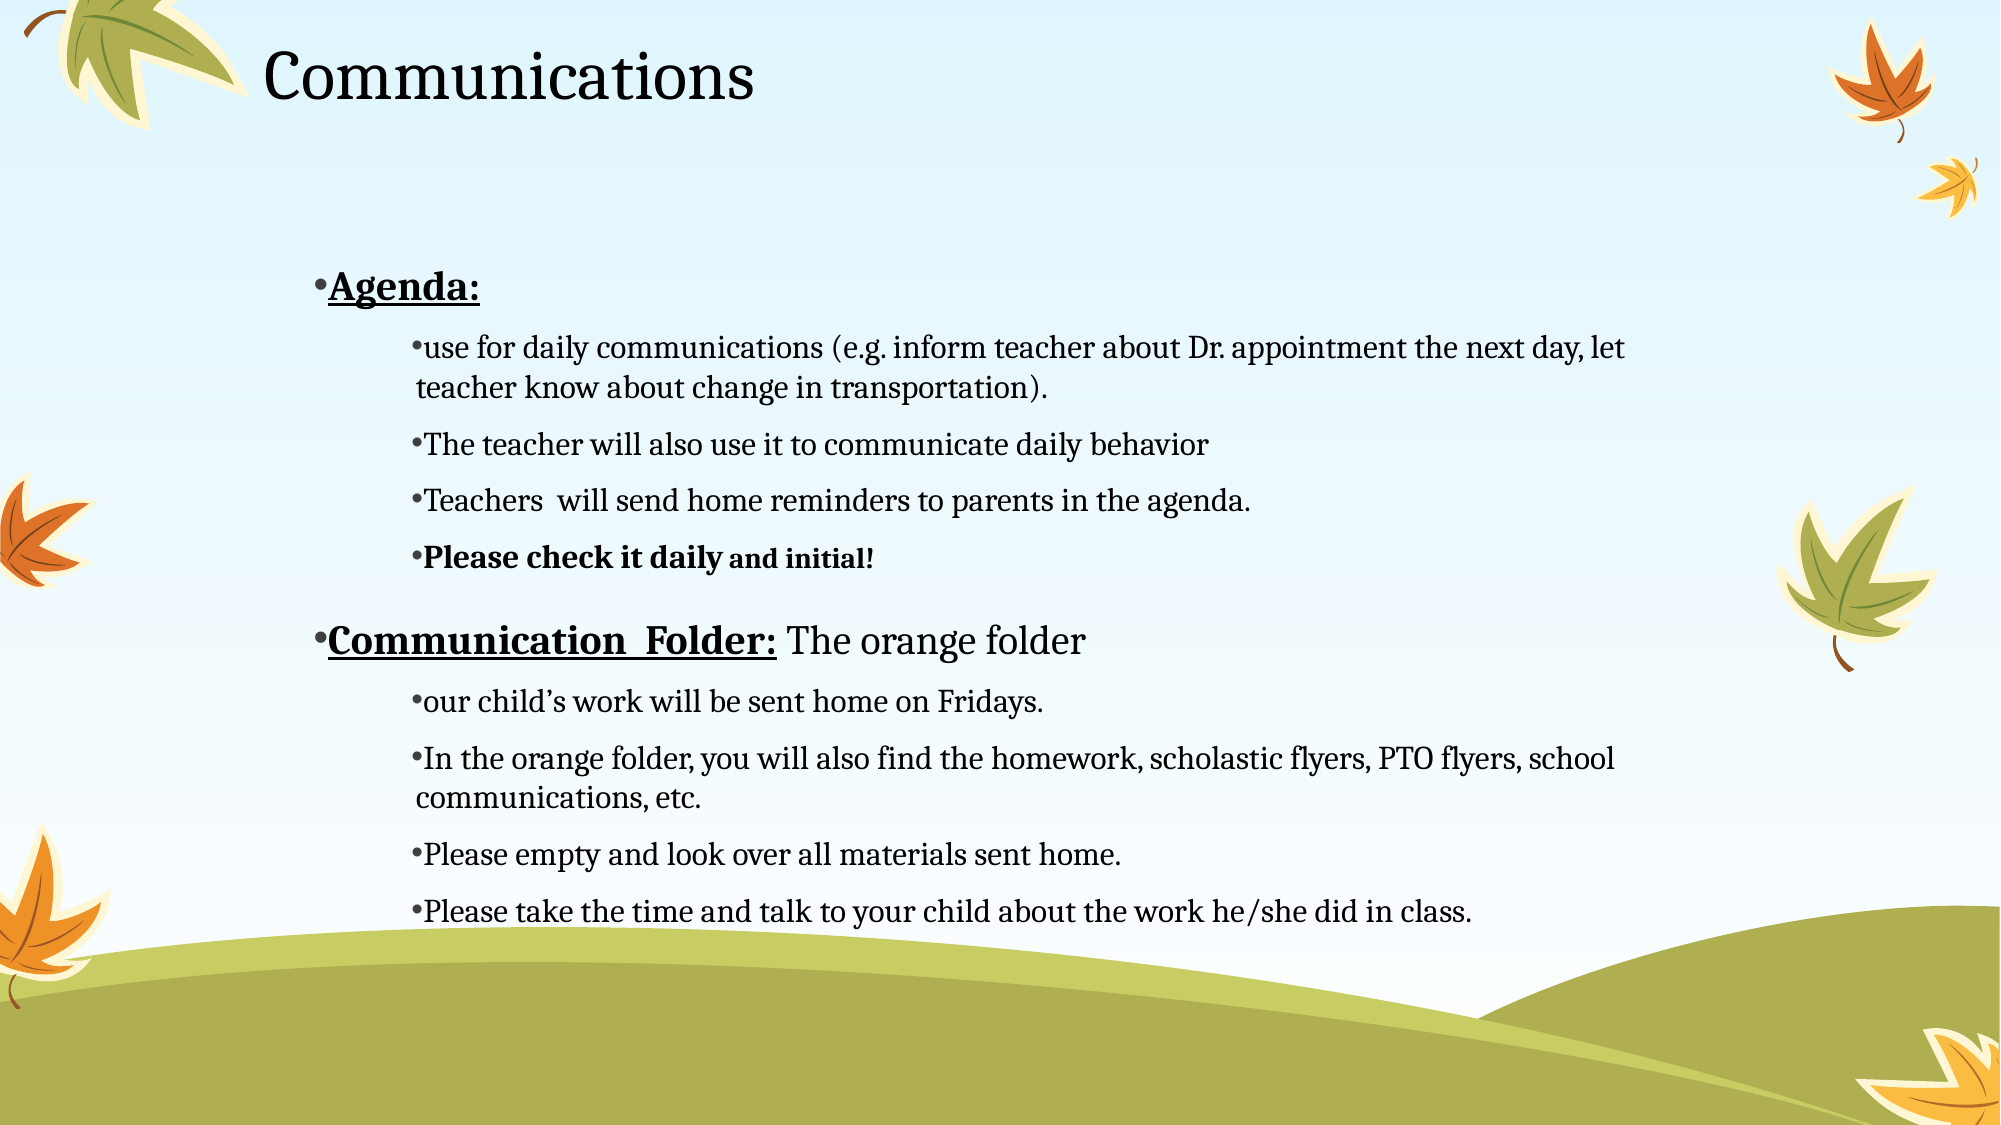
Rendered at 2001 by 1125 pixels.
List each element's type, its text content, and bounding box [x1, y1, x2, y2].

title Communications [249, 12, 1749, 216]
list Agenda: use for daily communications (e.g. inform teacher about Dr. appointment the next day, let teacher know about change in transportation). The teacher will also use it to communicate daily behavior Teachers will send home reminders to parents in the agenda. Please check it daily and initial! Communication Folder: The orange folder our child’s work will be sent home on Fridays. In the orange folder, you will also find the homework, scholastic flyers, PTO flyers, school communications, etc. Please empty and look over all materials sent home. Please take the time and talk to your child about the work he/she did in class. [250, 243, 1750, 1054]
